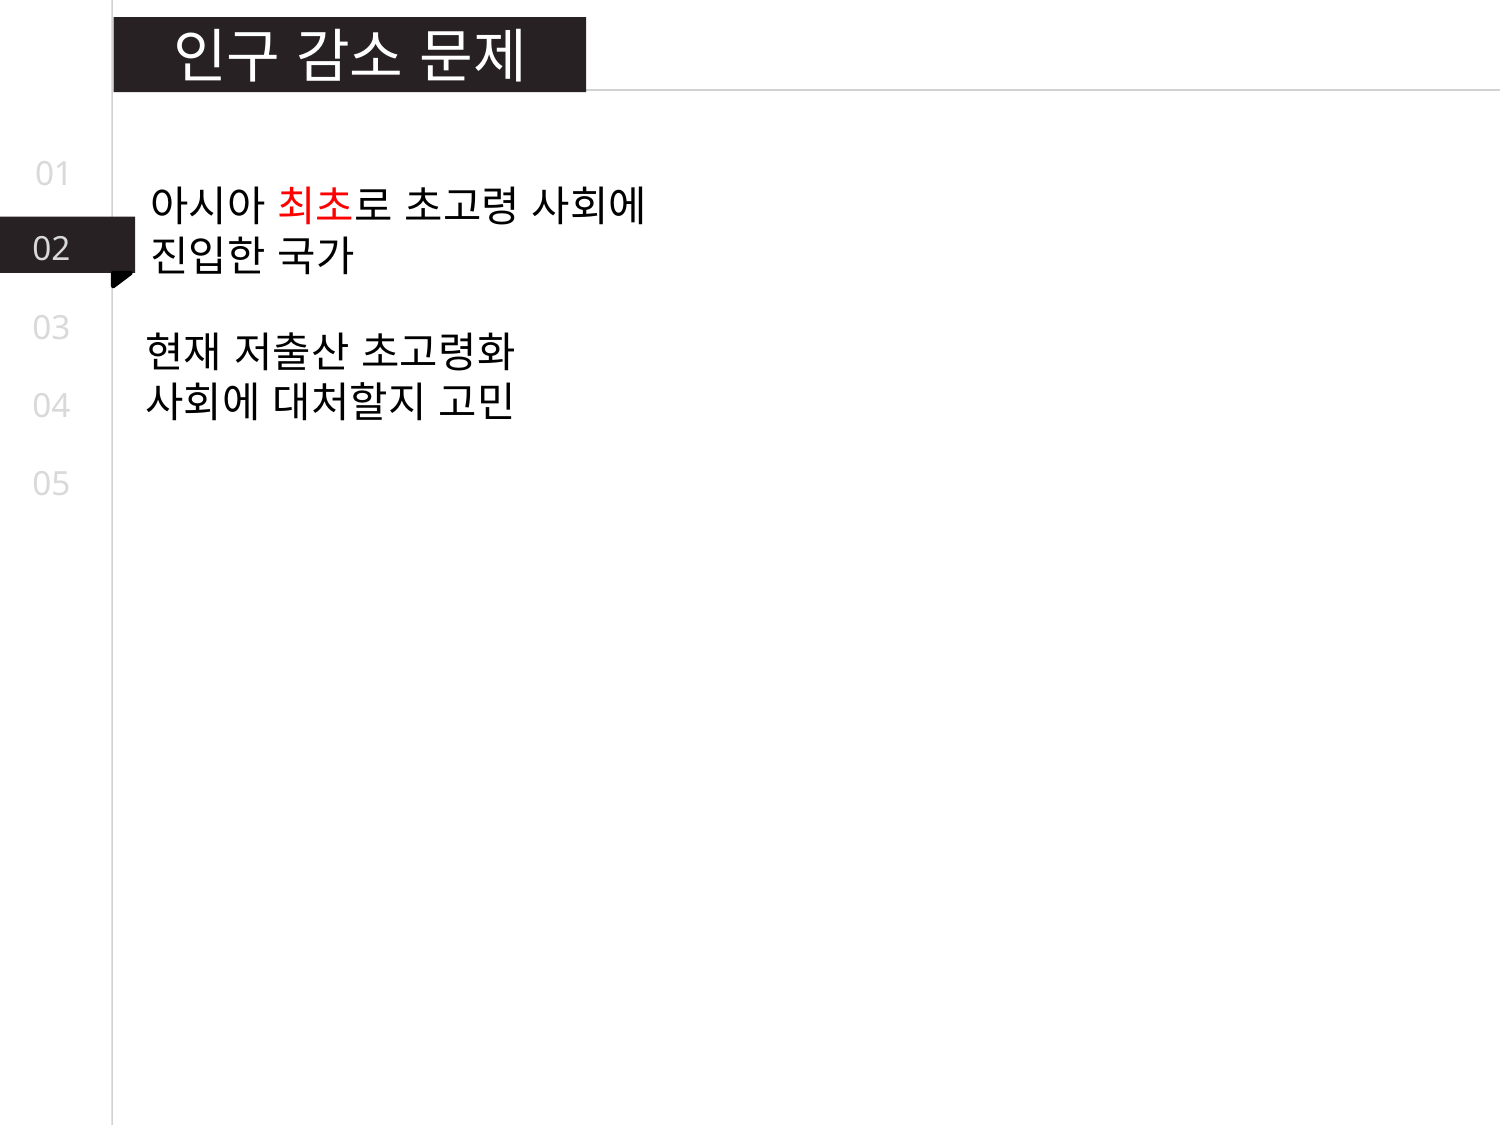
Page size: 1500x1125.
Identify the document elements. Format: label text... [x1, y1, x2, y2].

text_box [0, 215, 107, 275]
text_box 04 [17, 376, 92, 432]
text_box 03 [17, 298, 92, 354]
text_box [117, 270, 133, 286]
text_box 02 [17, 219, 92, 275]
text_box 현재 저출산 초고령화 사회에 대처할지 고민 [130, 318, 581, 434]
text_box 아시아 최초로 초고령 사회에 진입한 국가 [135, 172, 717, 288]
text_box 01 [20, 144, 107, 200]
text_box 05 [17, 455, 92, 510]
text_box 인구 감소 문제 [117, 15, 588, 89]
text_box [117, 215, 135, 275]
